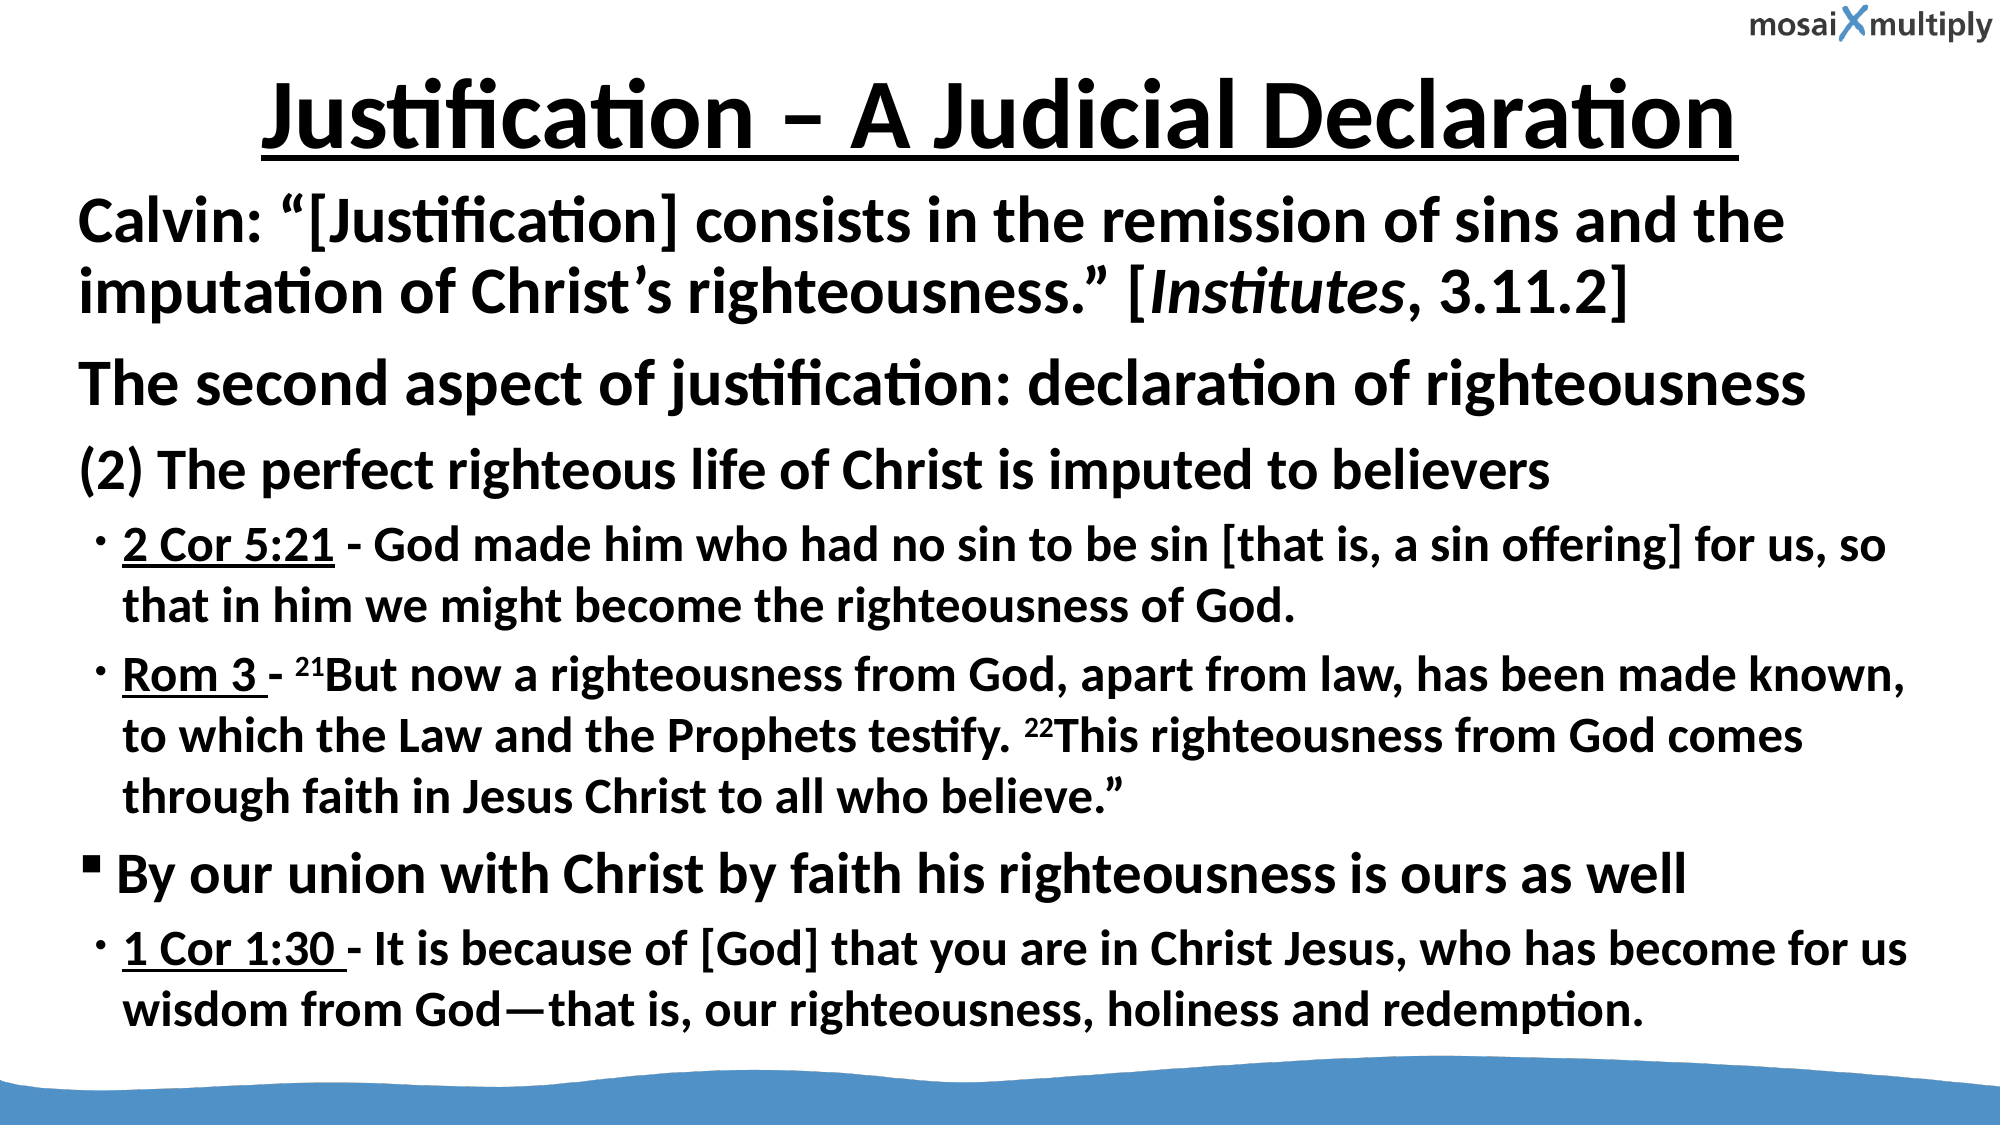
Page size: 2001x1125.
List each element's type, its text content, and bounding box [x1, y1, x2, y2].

picture [1741, 0, 2000, 46]
subtitle Calvin: “[Justification] consists in the remission of sins and the imputation of Christ’s righteousness.” [Institutes, 3.11.2] The second aspect of justification: declaration of righteousness (2) The perfect righteous life of Christ is imputed to believers 2 Cor 5:21 - God made him who had no sin to be sin [that is, a sin offering] for us, so that in him we might become the righteousness of God. Rom 3 - 21But now a righteousness from God, apart from law, has been made known, to which the Law and the Prophets testify. 22This righteousness from God comes through faith in Jesus Christ to all who believe.” By our union with Christ by faith his righteousness is ours as well 1 Cor 1:30 - It is because of [God] that you are in Christ Jesus, who has become for us wisdom from God—that is, our righteousness, holiness and redemption. [63, 177, 1949, 1039]
text_box Justification – A Judicial Declaration [33, 40, 1967, 176]
picture [0, 1039, 2000, 1125]
